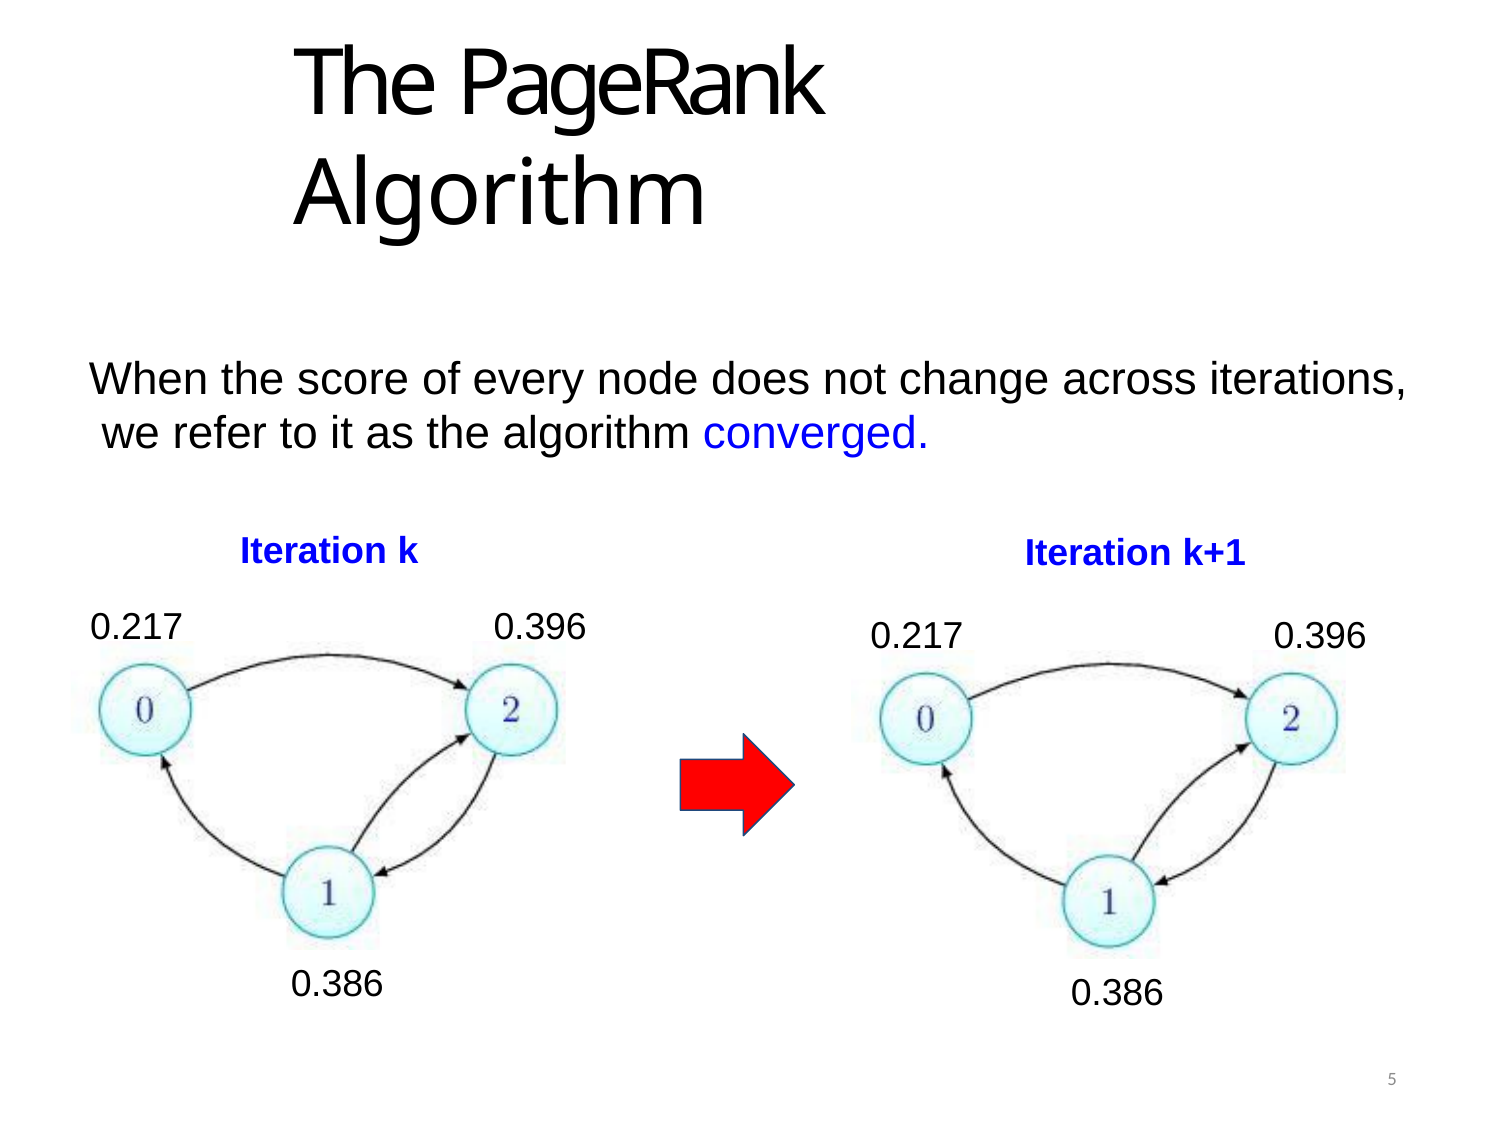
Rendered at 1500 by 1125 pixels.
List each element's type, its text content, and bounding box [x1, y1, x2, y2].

text_box When the score of every node does not change across iterations, we refer to it as the algorithm converged. [86, 344, 1412, 459]
text_box Iteration k+1 [1022, 525, 1249, 573]
text_box 0.396 [491, 600, 590, 648]
text_box Iteration k [238, 523, 421, 571]
title The PageRank Algorithm [290, 20, 1208, 244]
text_box 0.386 [1068, 966, 1167, 1014]
text_box [680, 733, 795, 836]
slide_number 5 [1059, 746, 1397, 1125]
text_box 0.386 [288, 957, 387, 1005]
text_box 0.217 [88, 600, 187, 648]
text_box [851, 650, 1346, 959]
text_box 0.396 [1271, 608, 1370, 656]
text_box [70, 641, 566, 950]
text_box 0.217 [868, 608, 967, 656]
